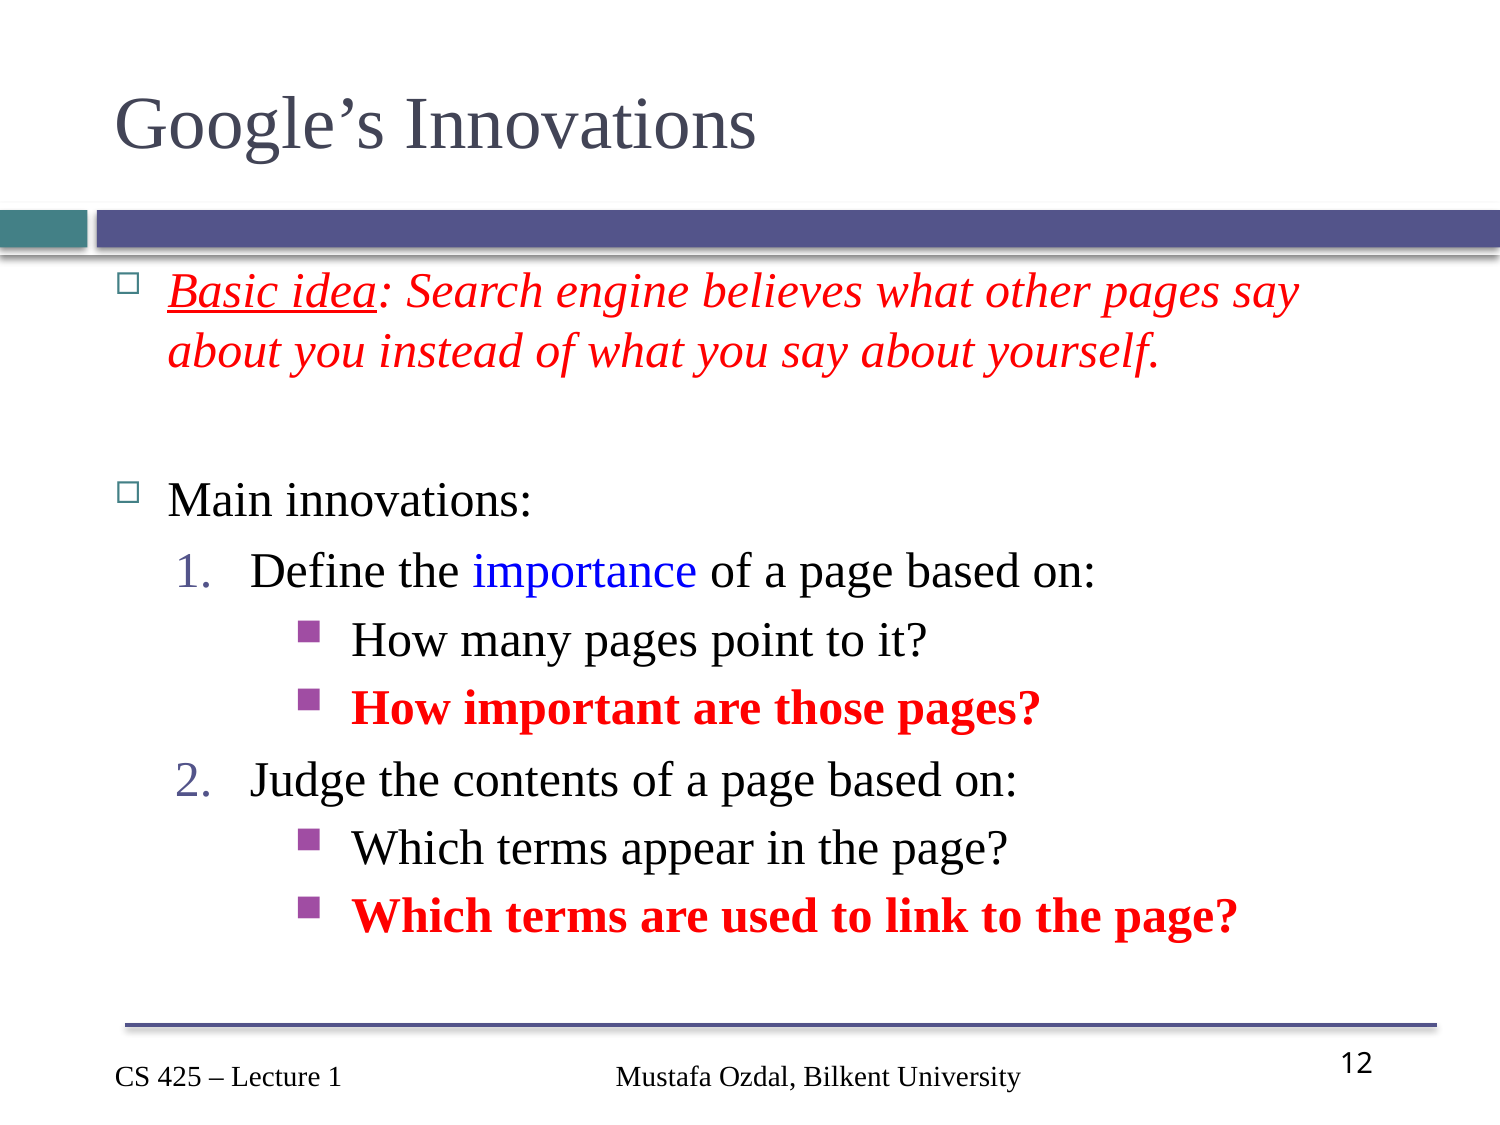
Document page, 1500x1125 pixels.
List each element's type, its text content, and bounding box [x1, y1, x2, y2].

footer Mustafa Ozdal, Bilkent University [387, 1050, 1250, 1101]
list Basic idea: Search engine believes what other pages say about you instead of what you say about yourself. Main innovations: Define the importance of a page based on: How many pages point to it? How important are those pages? Judge the contents of a page based on: Which terms appear in the page? Which terms are used to link to the page? [99, 249, 1438, 1025]
title Google’s Innovations [99, 37, 1438, 200]
